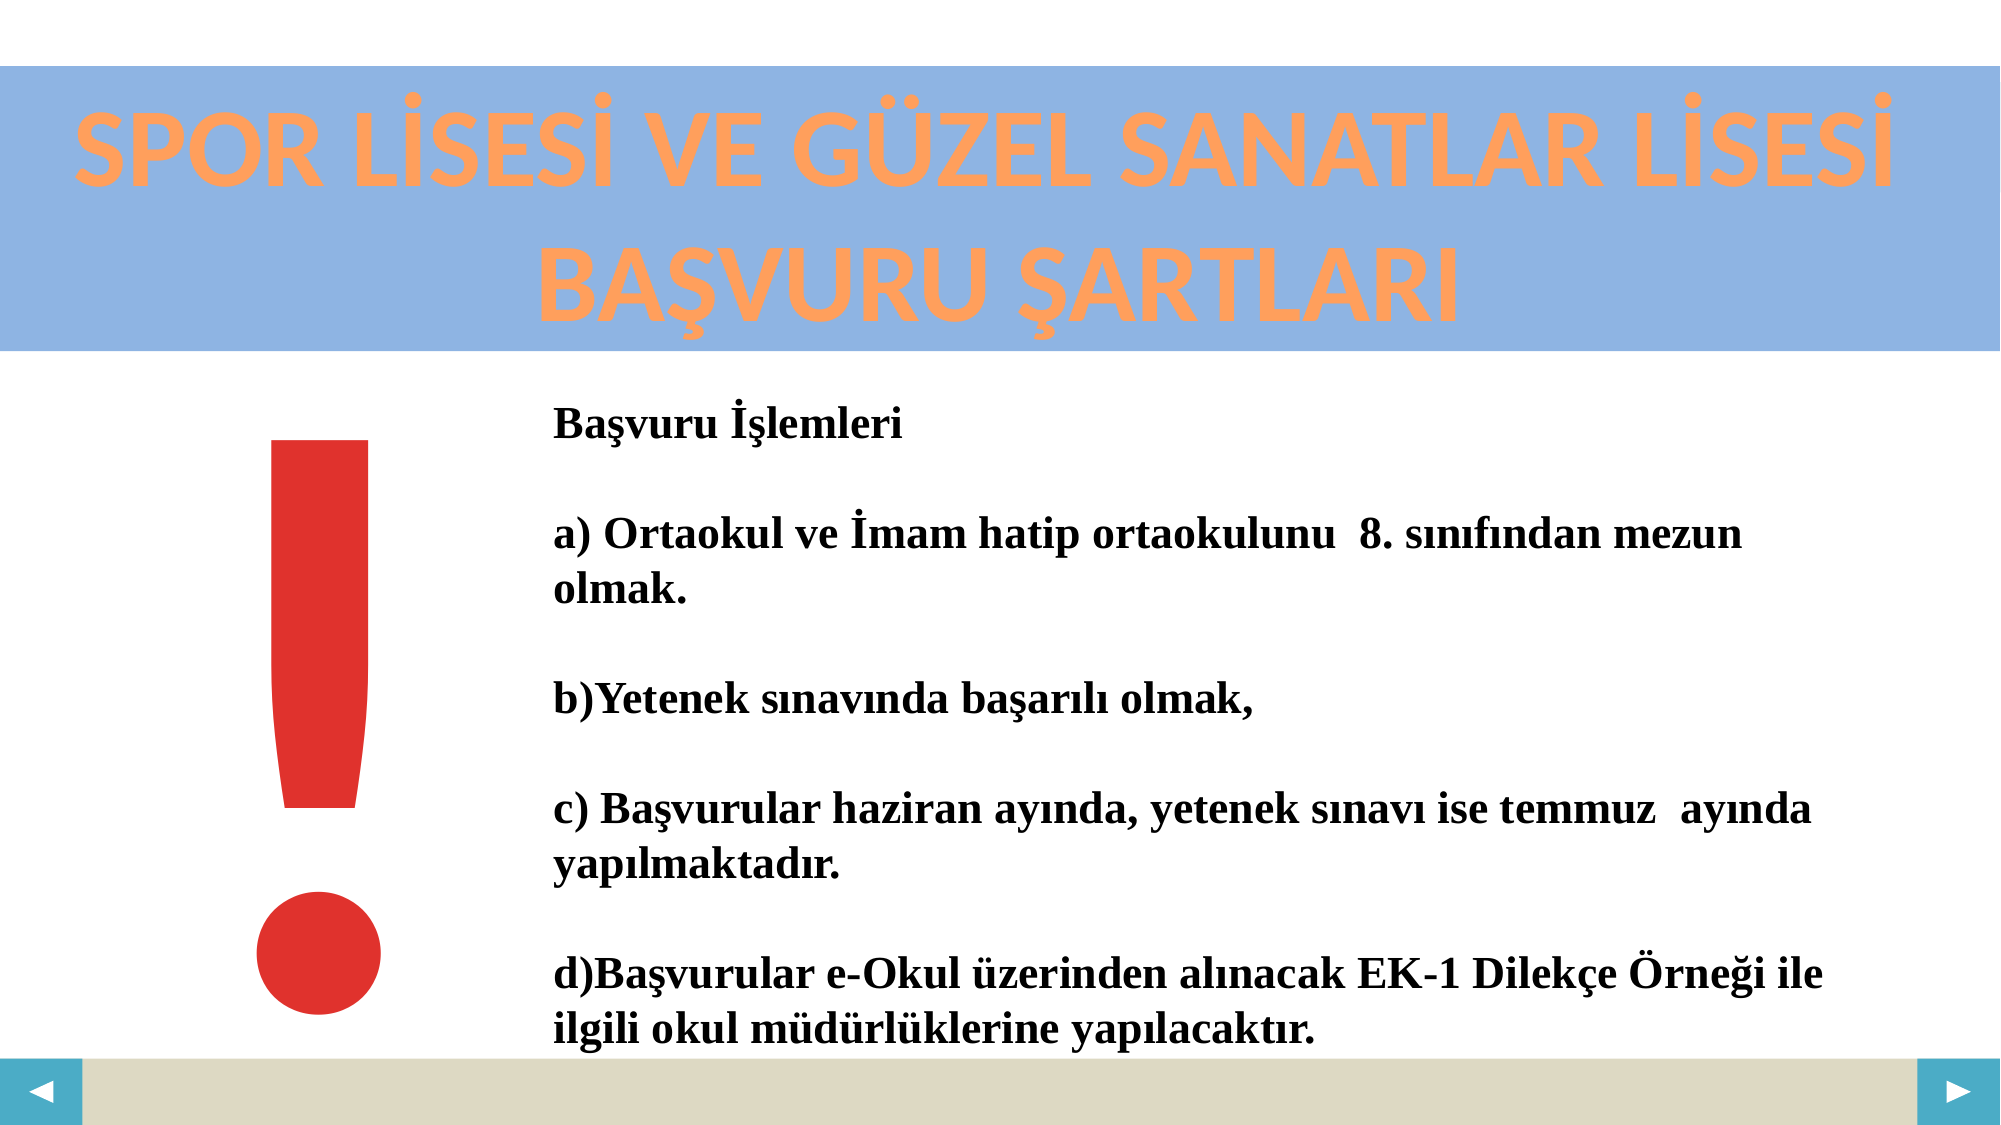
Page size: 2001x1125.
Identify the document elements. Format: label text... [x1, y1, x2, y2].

text_box ! [168, 168, 471, 1125]
text_box Başvuru İşlemleri a) Ortaokul ve İmam hatip ortaokulunu 8. sınıfından mezun olmak. b)Yetenek sınavında başarılı olmak, c) Başvurular haziran ayında, yetenek sınavı ise temmuz ayında yapılmaktadır. d)Başvurular e-Okul üzerinden alınacak EK-1 Dilekçe Örneği ile ilgili okul müdürlüklerine yapılacaktır. [539, 385, 1898, 1060]
text_box SPOR LİSESİ VE GÜZEL SANATLAR LİSESİ BAŞVURU ŞARTLARI [0, 66, 2000, 352]
